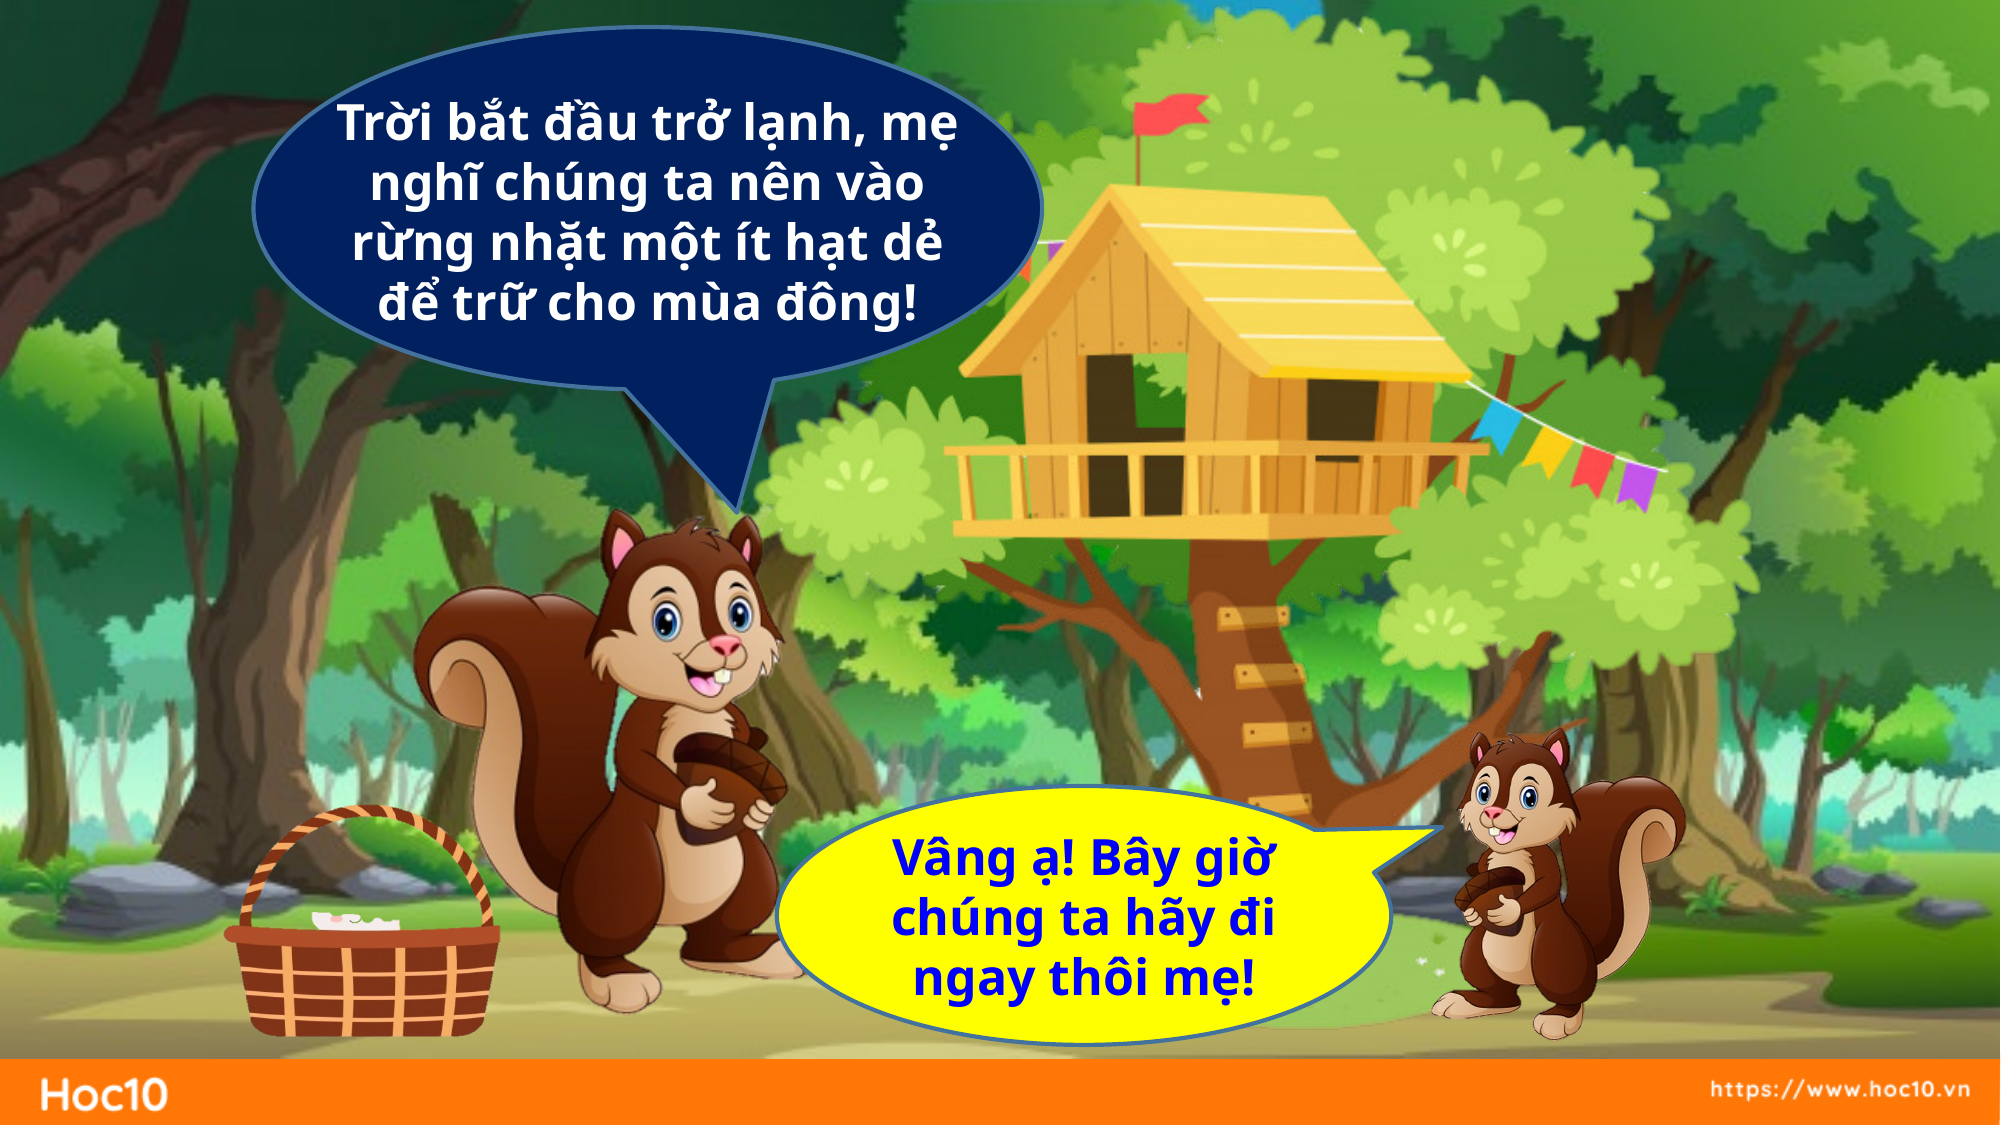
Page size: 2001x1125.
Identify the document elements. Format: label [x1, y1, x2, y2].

picture [0, 0, 2001, 1125]
text_box [253, 26, 1043, 402]
